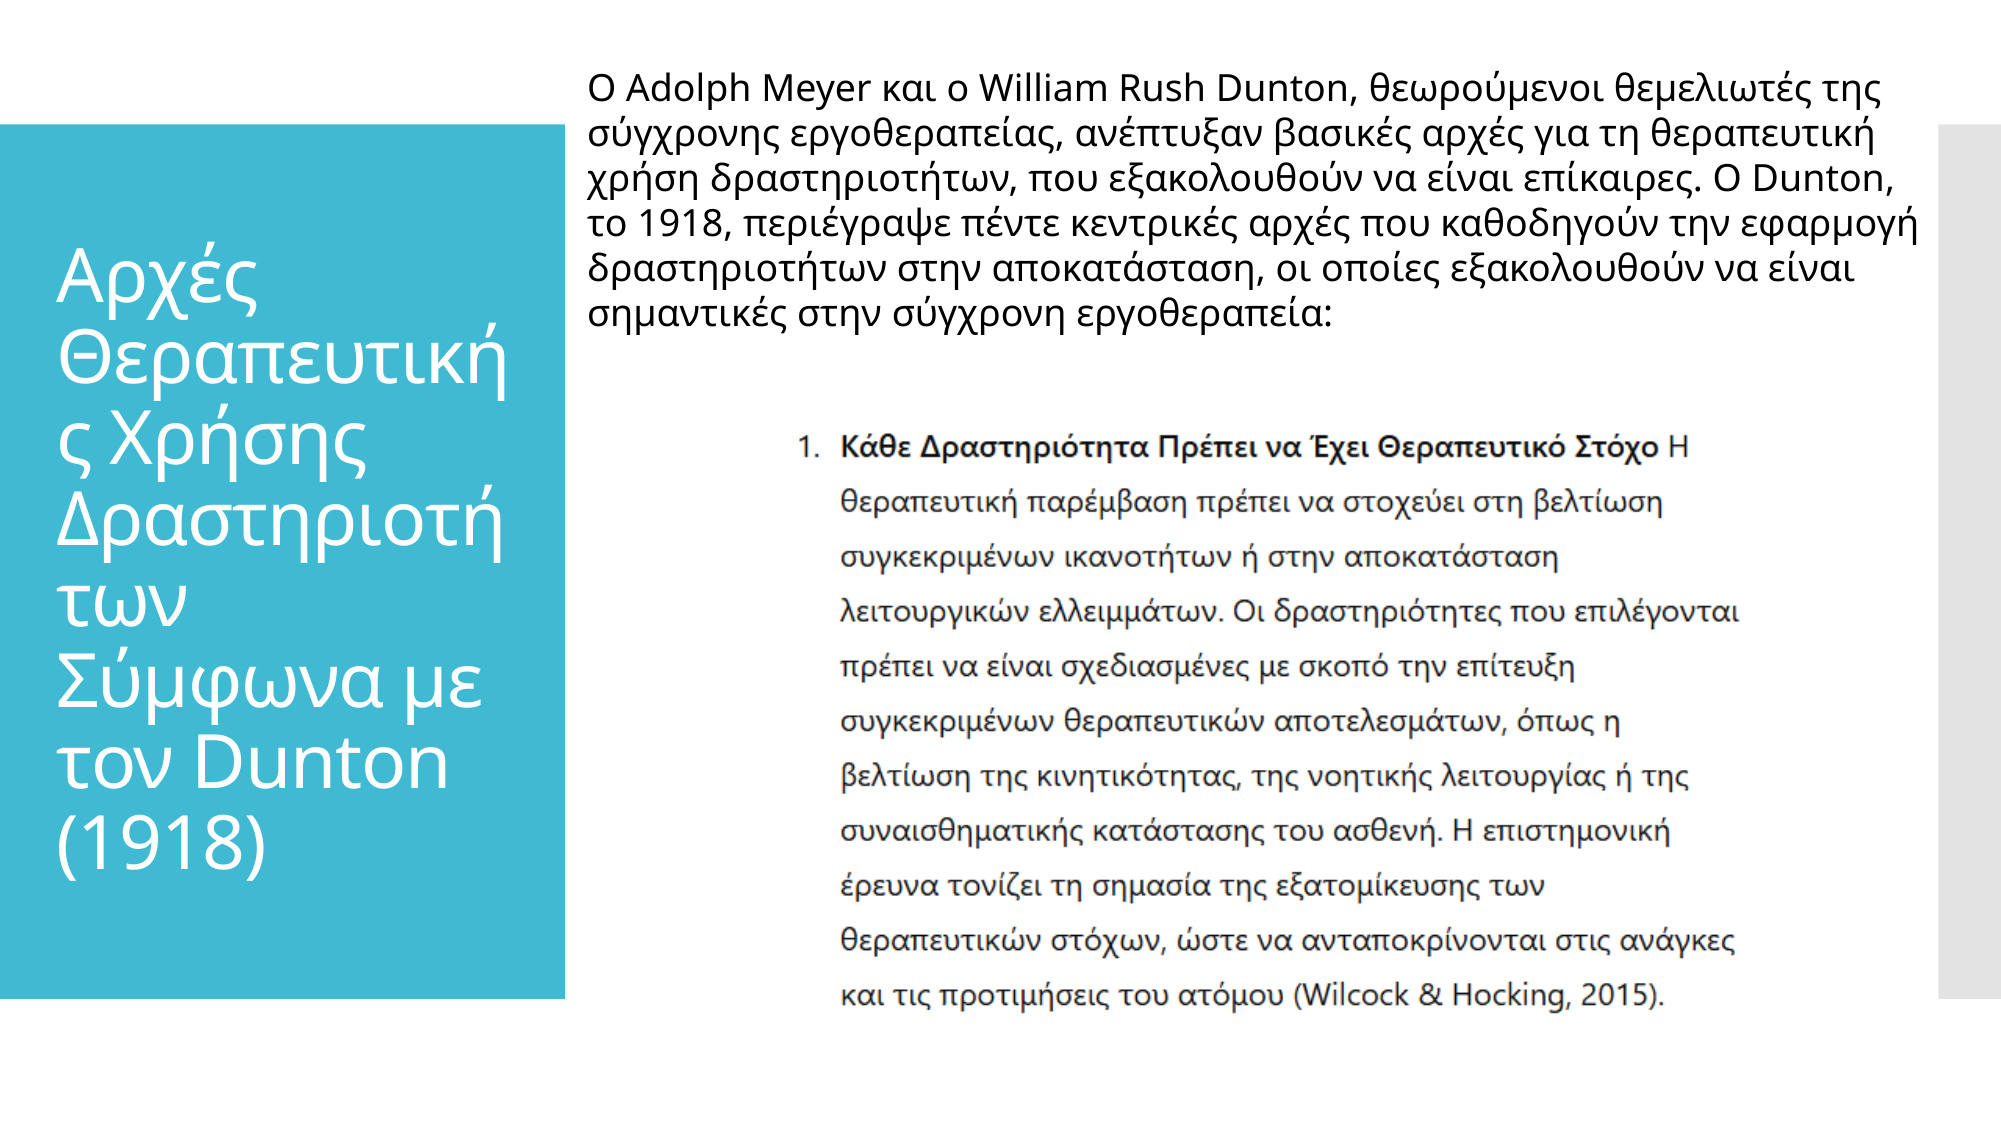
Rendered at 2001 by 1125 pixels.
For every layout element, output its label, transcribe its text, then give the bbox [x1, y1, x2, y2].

text_box Ο Adolph Meyer και ο William Rush Dunton, θεωρούμενοι θεμελιωτές της σύγχρονης εργοθεραπείας, ανέπτυξαν βασικές αρχές για τη θεραπευτική χρήση δραστηριοτήτων, που εξακολουθούν να είναι επίκαιρες. Ο Dunton, το 1918, περιέγραψε πέντε κεντρικές αρχές που καθοδηγούν την εφαρμογή δραστηριοτήτων στην αποκατάσταση, οι οποίες εξακολουθούν να είναι σημαντικές στην σύγχρονη εργοθεραπεία: [572, 56, 1959, 342]
picture [770, 426, 1761, 1018]
title Αρχές Θεραπευτικής Χρήσης Δραστηριοτήτων Σύμφωνα με τον Dunton (1918) [41, 184, 525, 940]
